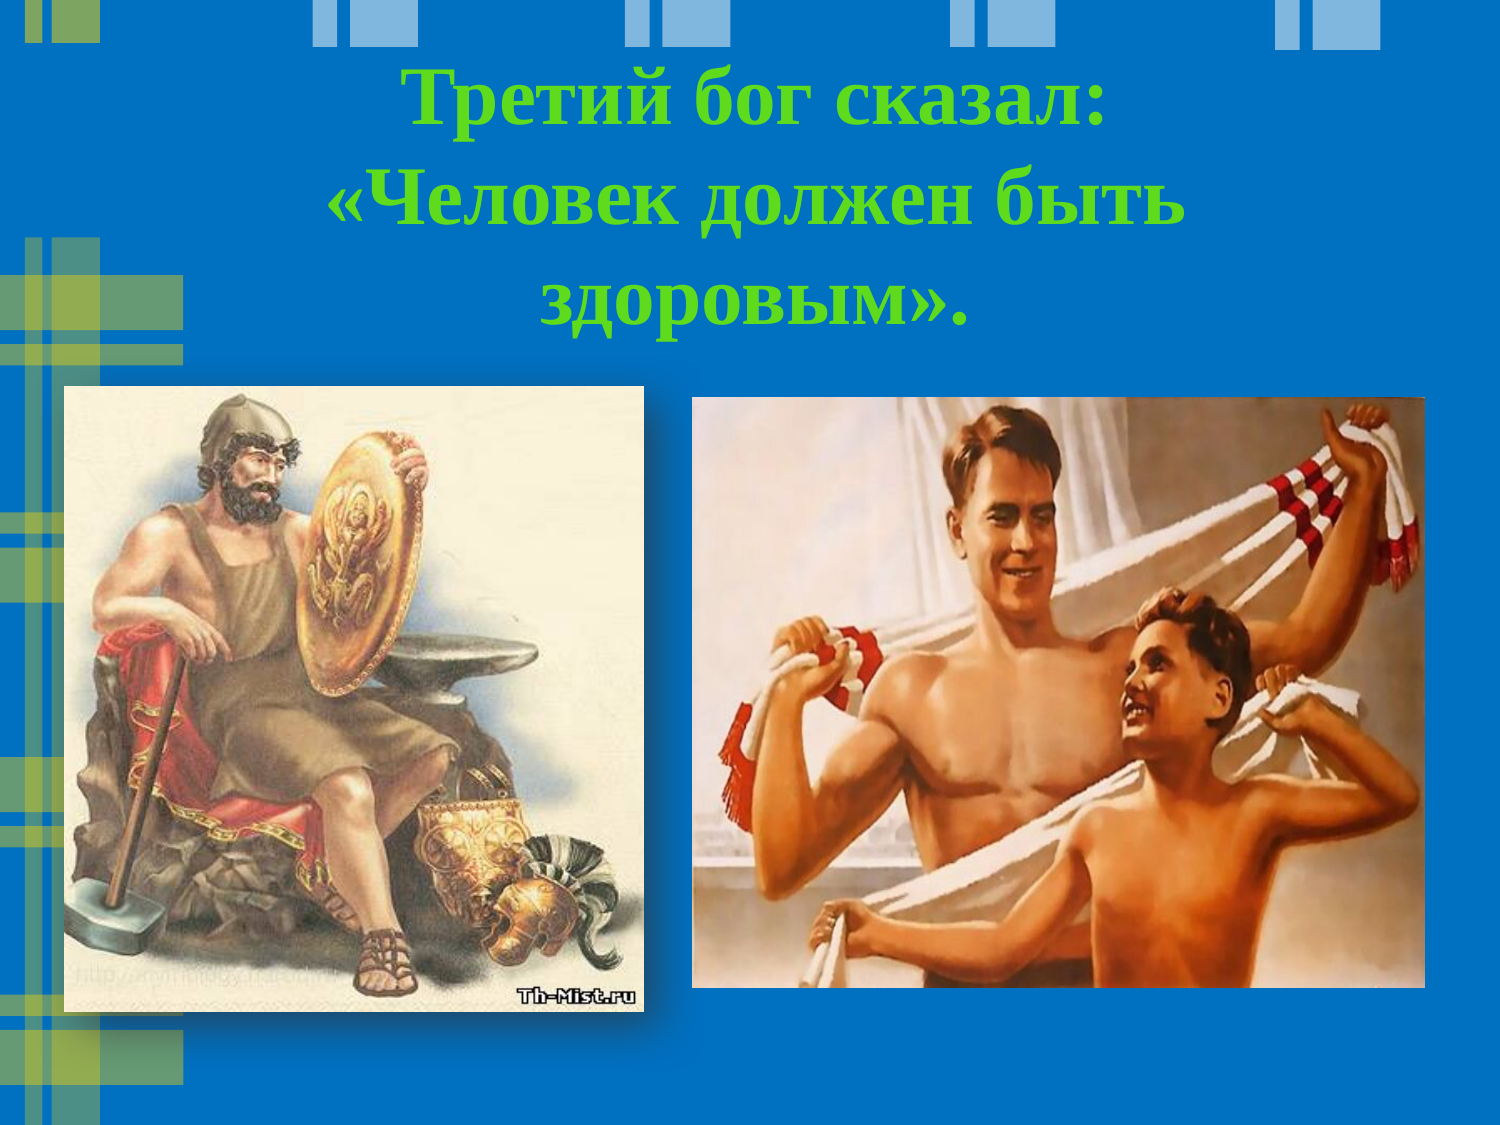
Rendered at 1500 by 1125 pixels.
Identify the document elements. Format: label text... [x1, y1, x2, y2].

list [692, 396, 1426, 988]
title Третий бог сказал: «Человек должен быть здоровым». [222, 128, 1289, 255]
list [64, 386, 644, 1012]
